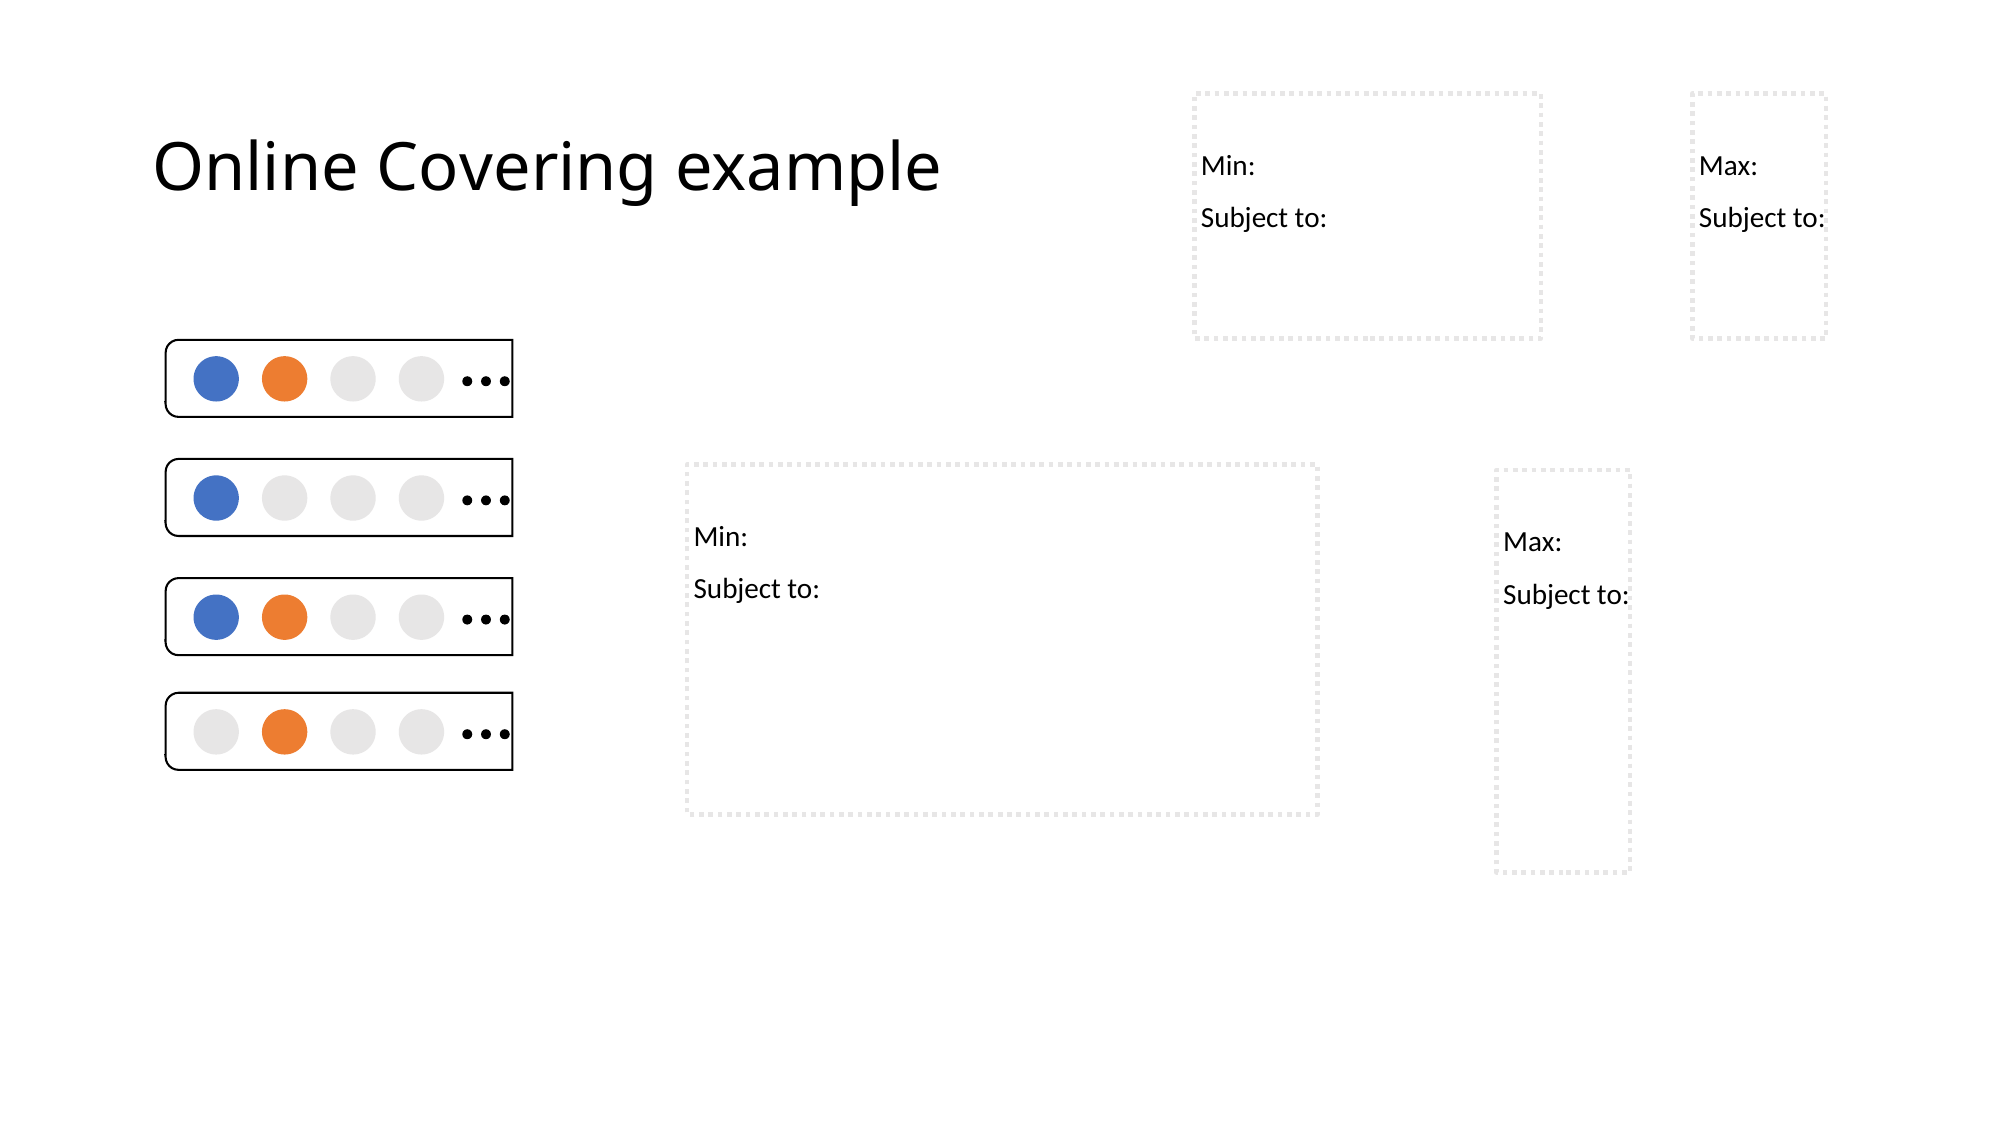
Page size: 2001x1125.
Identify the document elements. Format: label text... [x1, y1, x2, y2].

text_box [165, 458, 513, 536]
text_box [165, 578, 513, 656]
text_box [165, 339, 513, 417]
title Online Covering example [137, 59, 1863, 278]
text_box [165, 692, 513, 770]
